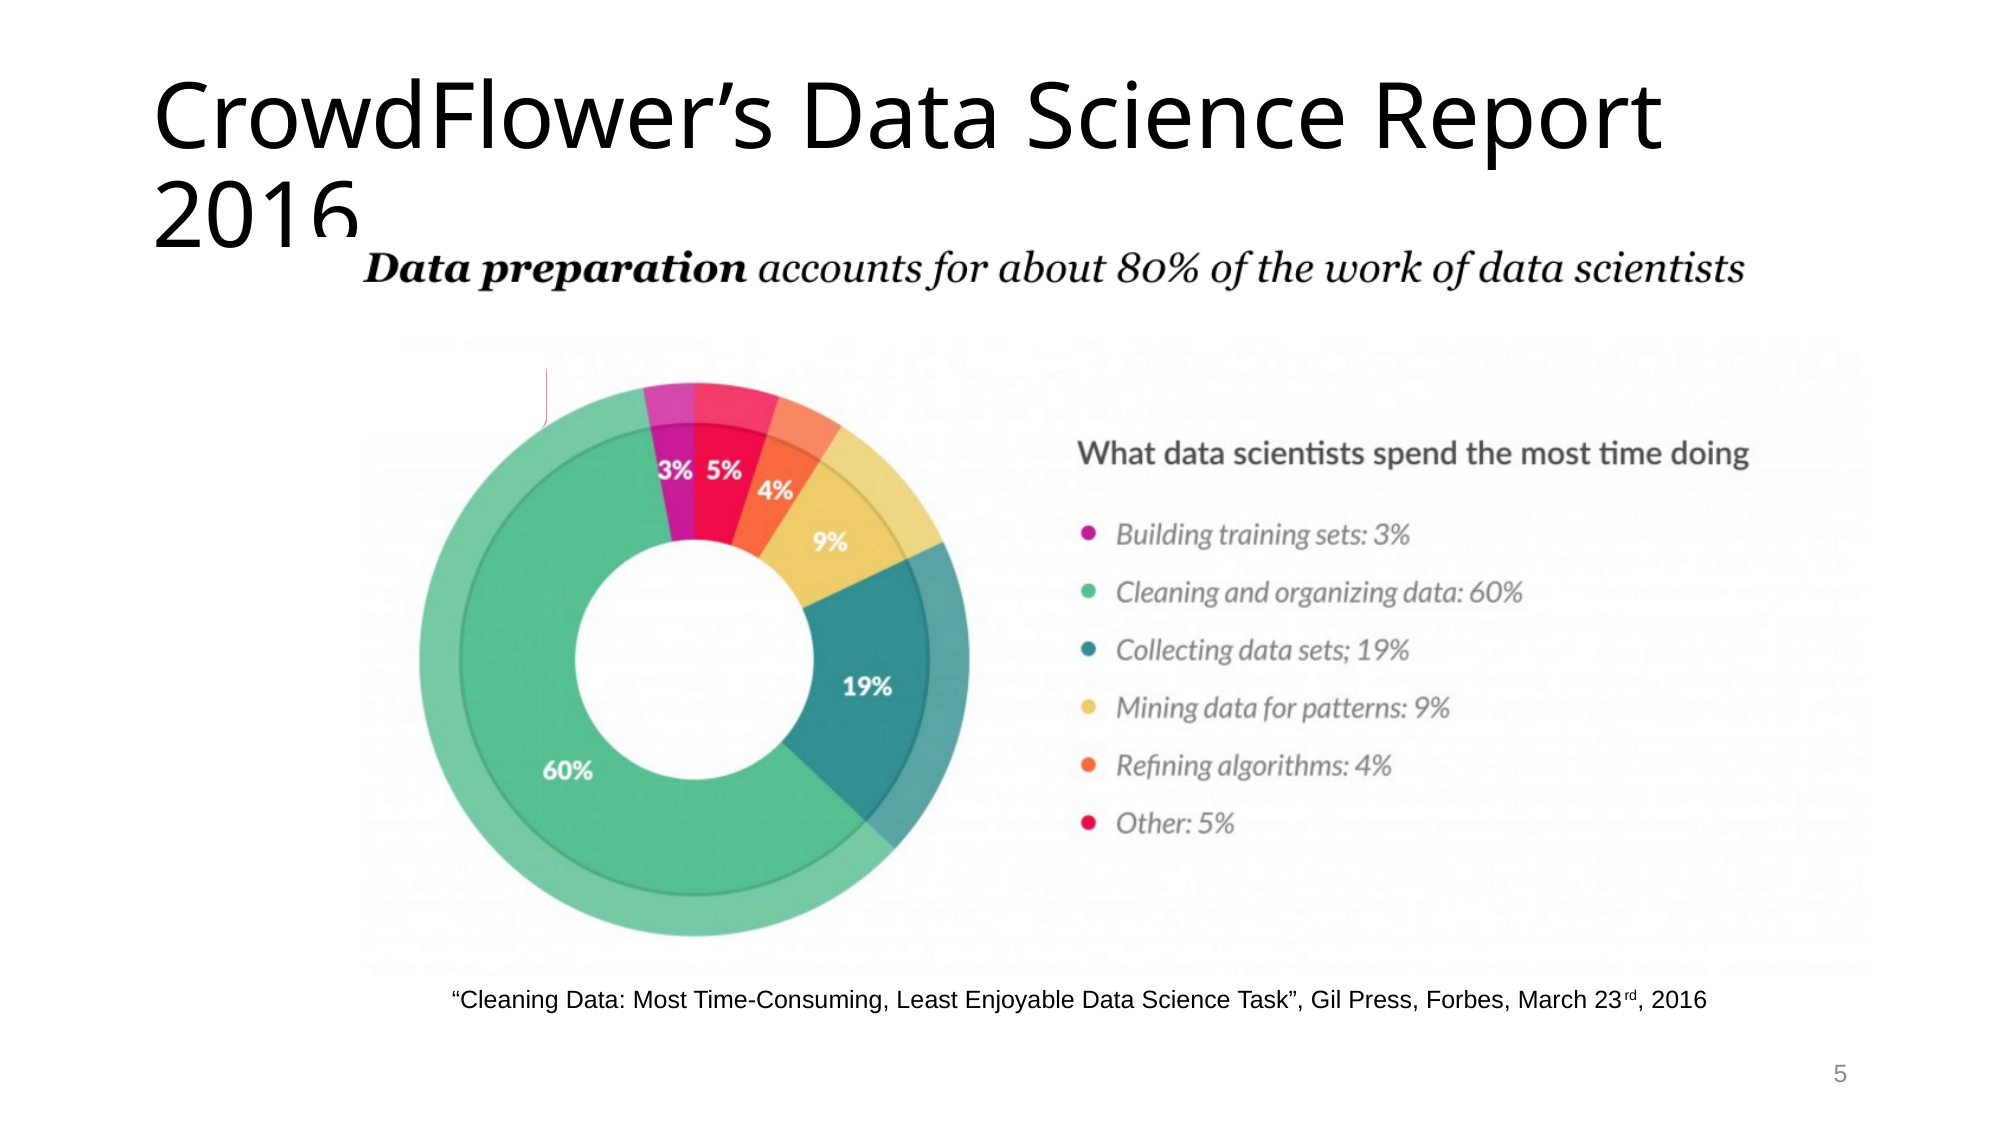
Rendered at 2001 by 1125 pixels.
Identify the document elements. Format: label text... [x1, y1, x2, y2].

title CrowdFlower’s Data Science Report 2016 [137, 59, 1863, 278]
text_box “Cleaning Data: Most Time-Consuming, Least Enjoyable Data Science Task”, Gil Press, Forbes, March 23rd, 2016 [437, 976, 1723, 1021]
picture [317, 237, 1868, 976]
slide_number 5 [1412, 1042, 1863, 1103]
